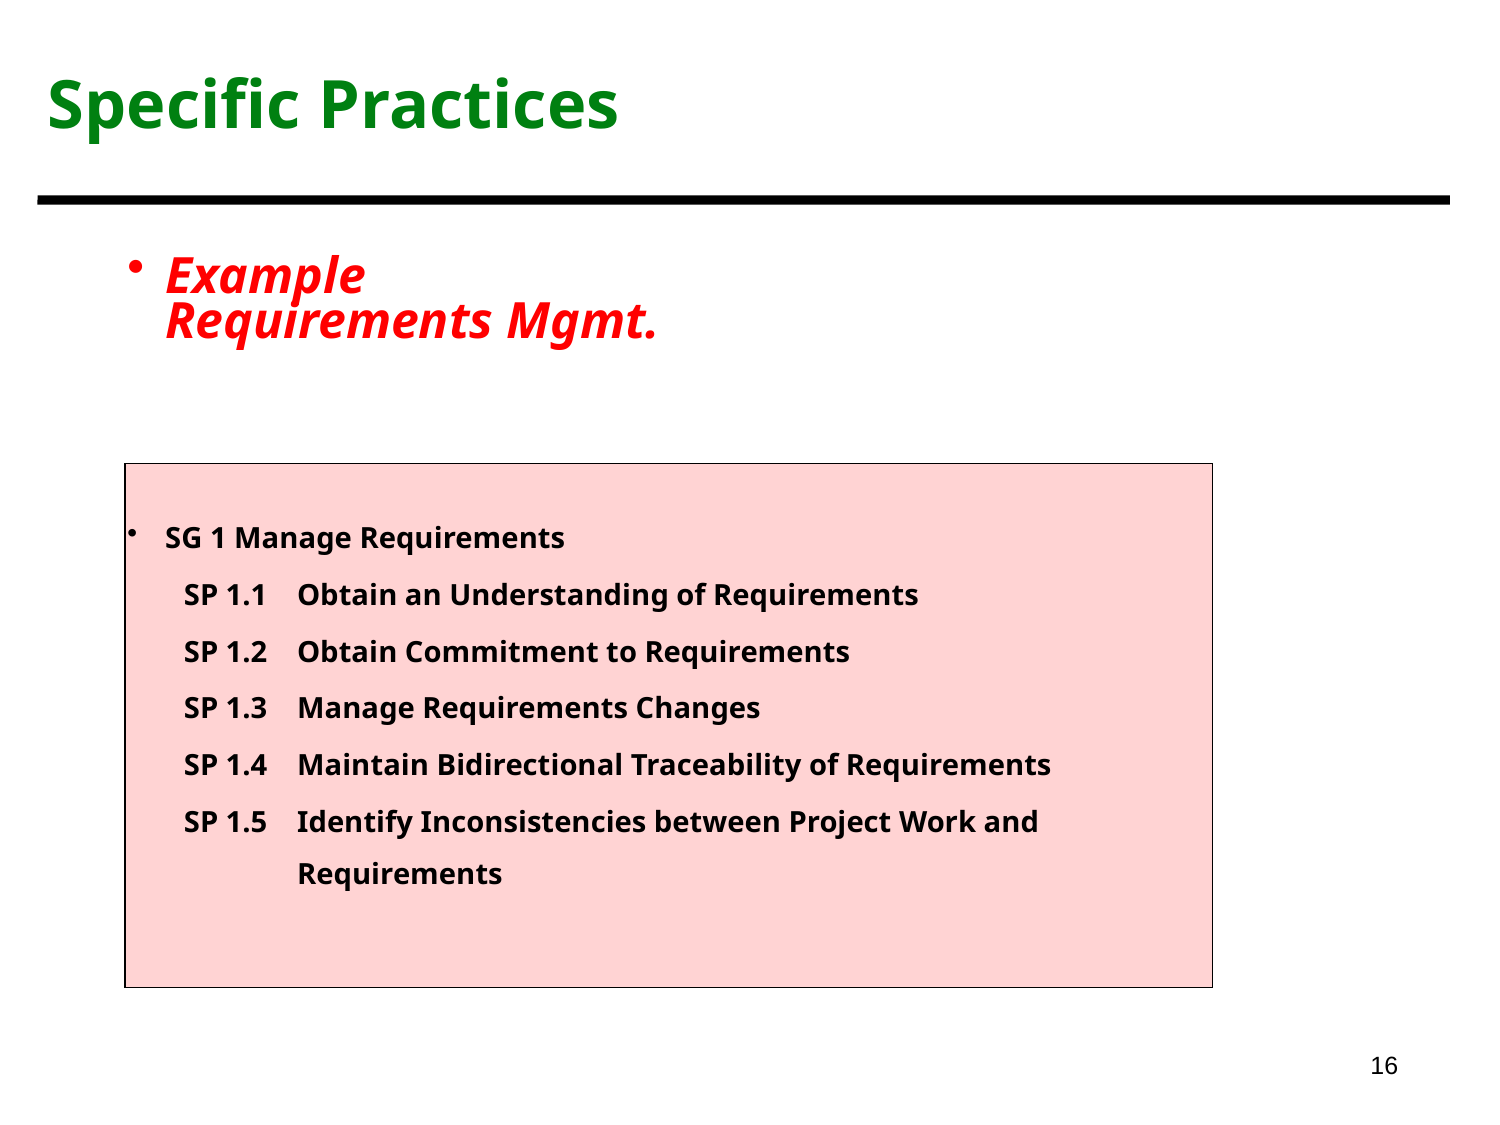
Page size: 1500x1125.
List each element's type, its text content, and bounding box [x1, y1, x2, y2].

title Specific Practices [36, 68, 1463, 148]
slide_number 16 [1099, 1044, 1415, 1102]
text_box [125, 463, 1213, 988]
list Example Requirements Mgmt. SG 1 Manage Requirements SP 1.1 Obtain an Understanding of Requirements SP 1.2 Obtain Commitment to Requirements SP 1.3 Manage Requirements Changes SP 1.4 Maintain Bidirectional Traceability of Requirements SP 1.5 Identify Inconsistencies between Project Work and Requirements [110, 248, 1190, 402]
